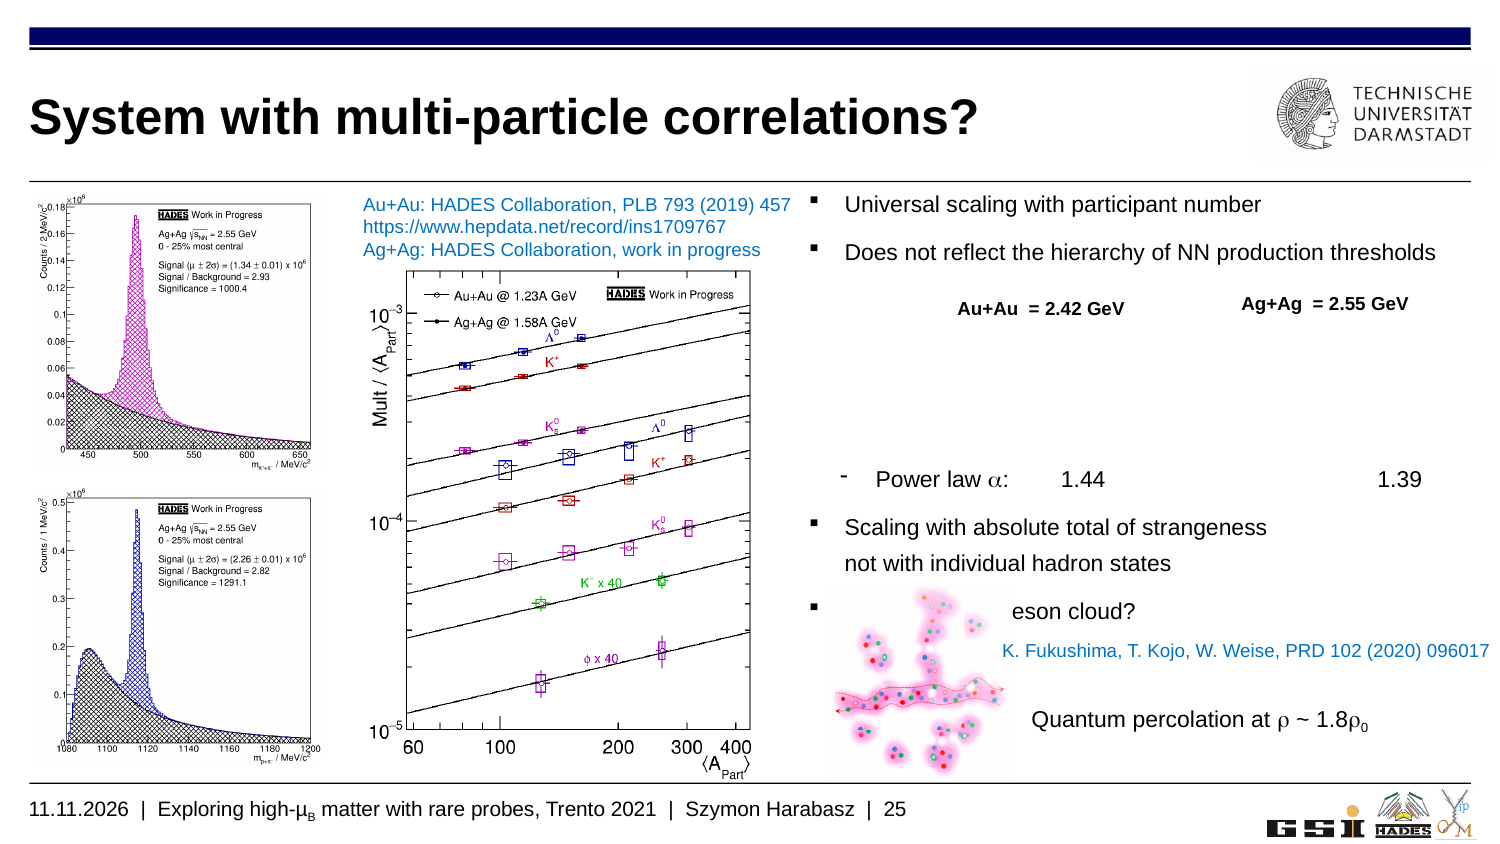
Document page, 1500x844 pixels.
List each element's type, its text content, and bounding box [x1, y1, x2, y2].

title System with multi-particle correlations? [29, 63, 1199, 167]
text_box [829, 584, 1011, 781]
picture [1266, 804, 1365, 838]
text_box Au+Au: HADES Collaboration, PLB 793 (2019) 457 https://www.hepdata.net/record/ins1709767 Ag+Ag: HADES Collaboration, work in progress [348, 185, 809, 268]
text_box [358, 255, 763, 782]
picture [35, 487, 322, 765]
text_box K. Fukushima, T. Kojo, W. Weise, PRD 102 (2020) 096017 [1015, 631, 1500, 669]
picture [1255, 65, 1490, 162]
text_box Quantum percolation at r ~ 1.8r0 [1016, 696, 1384, 743]
picture [35, 193, 322, 471]
picture [1372, 787, 1479, 844]
